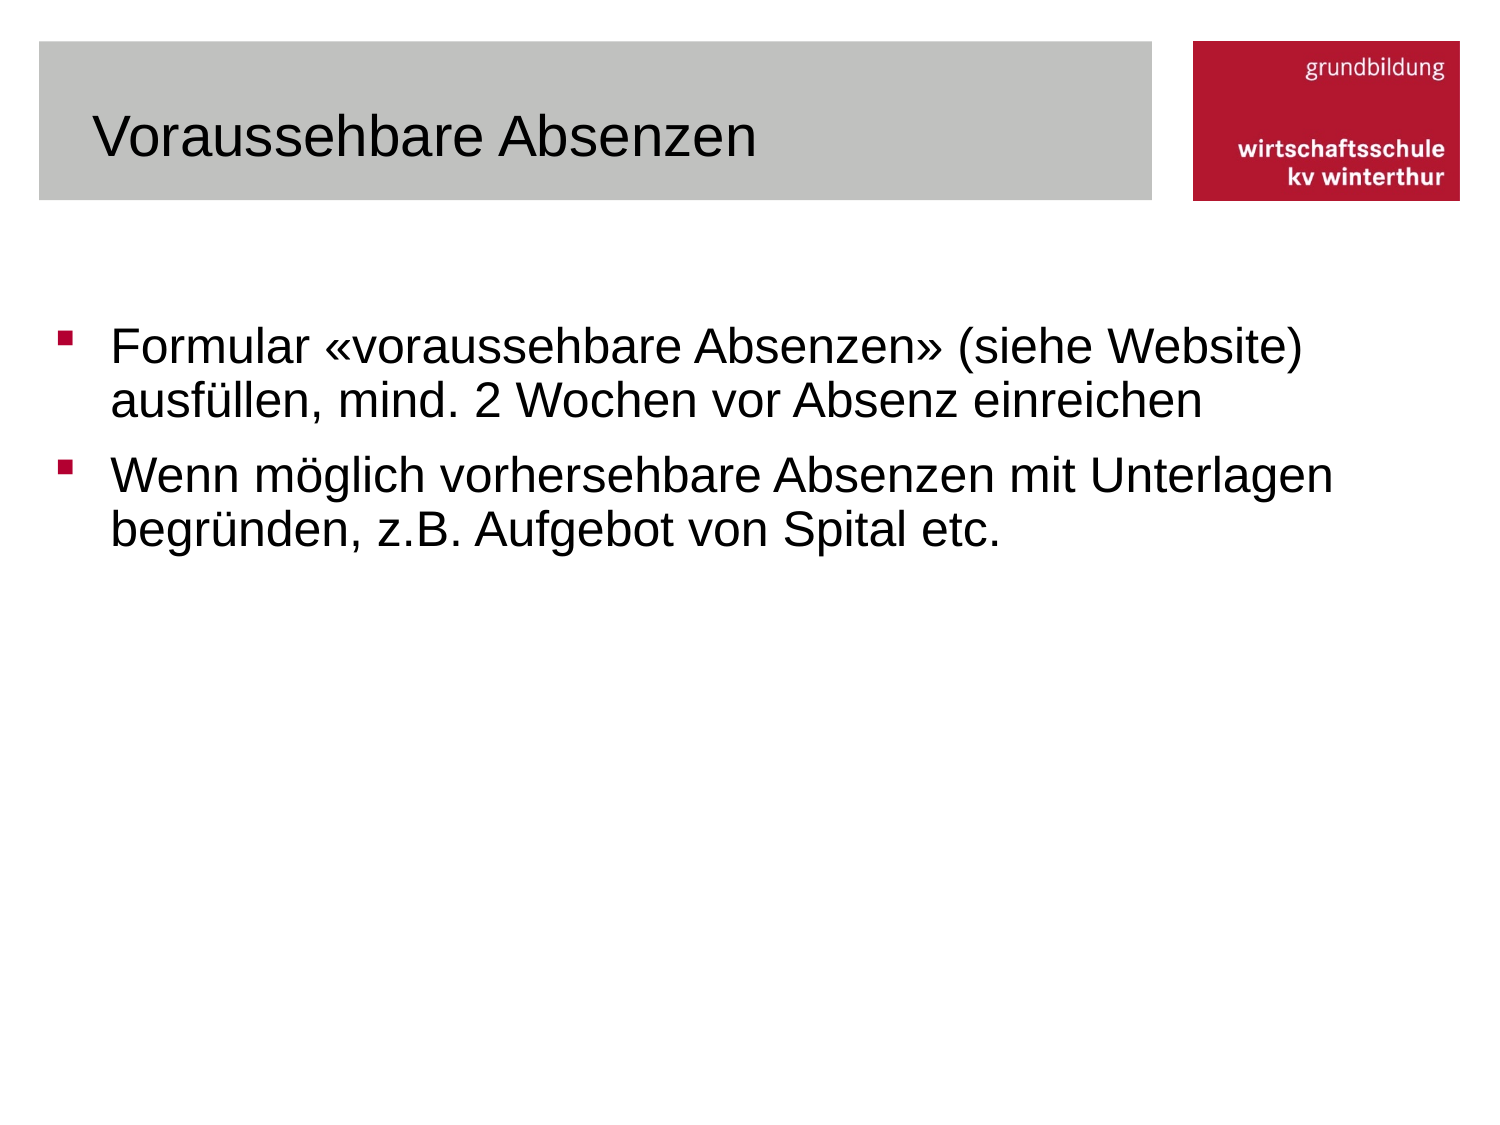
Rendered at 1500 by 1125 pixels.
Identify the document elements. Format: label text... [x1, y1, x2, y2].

picture [1193, 41, 1460, 201]
list Formular «voraussehbare Absenzen» (siehe Website) ausfüllen, mind. 2 Wochen vor Absenz einreichen Wenn möglich vorhersehbare Absenzen mit Unterlagen begründen, z.B. Aufgebot von Spital etc. [39, 242, 1458, 1023]
title Voraussehbare Absenzen [77, 97, 1083, 179]
